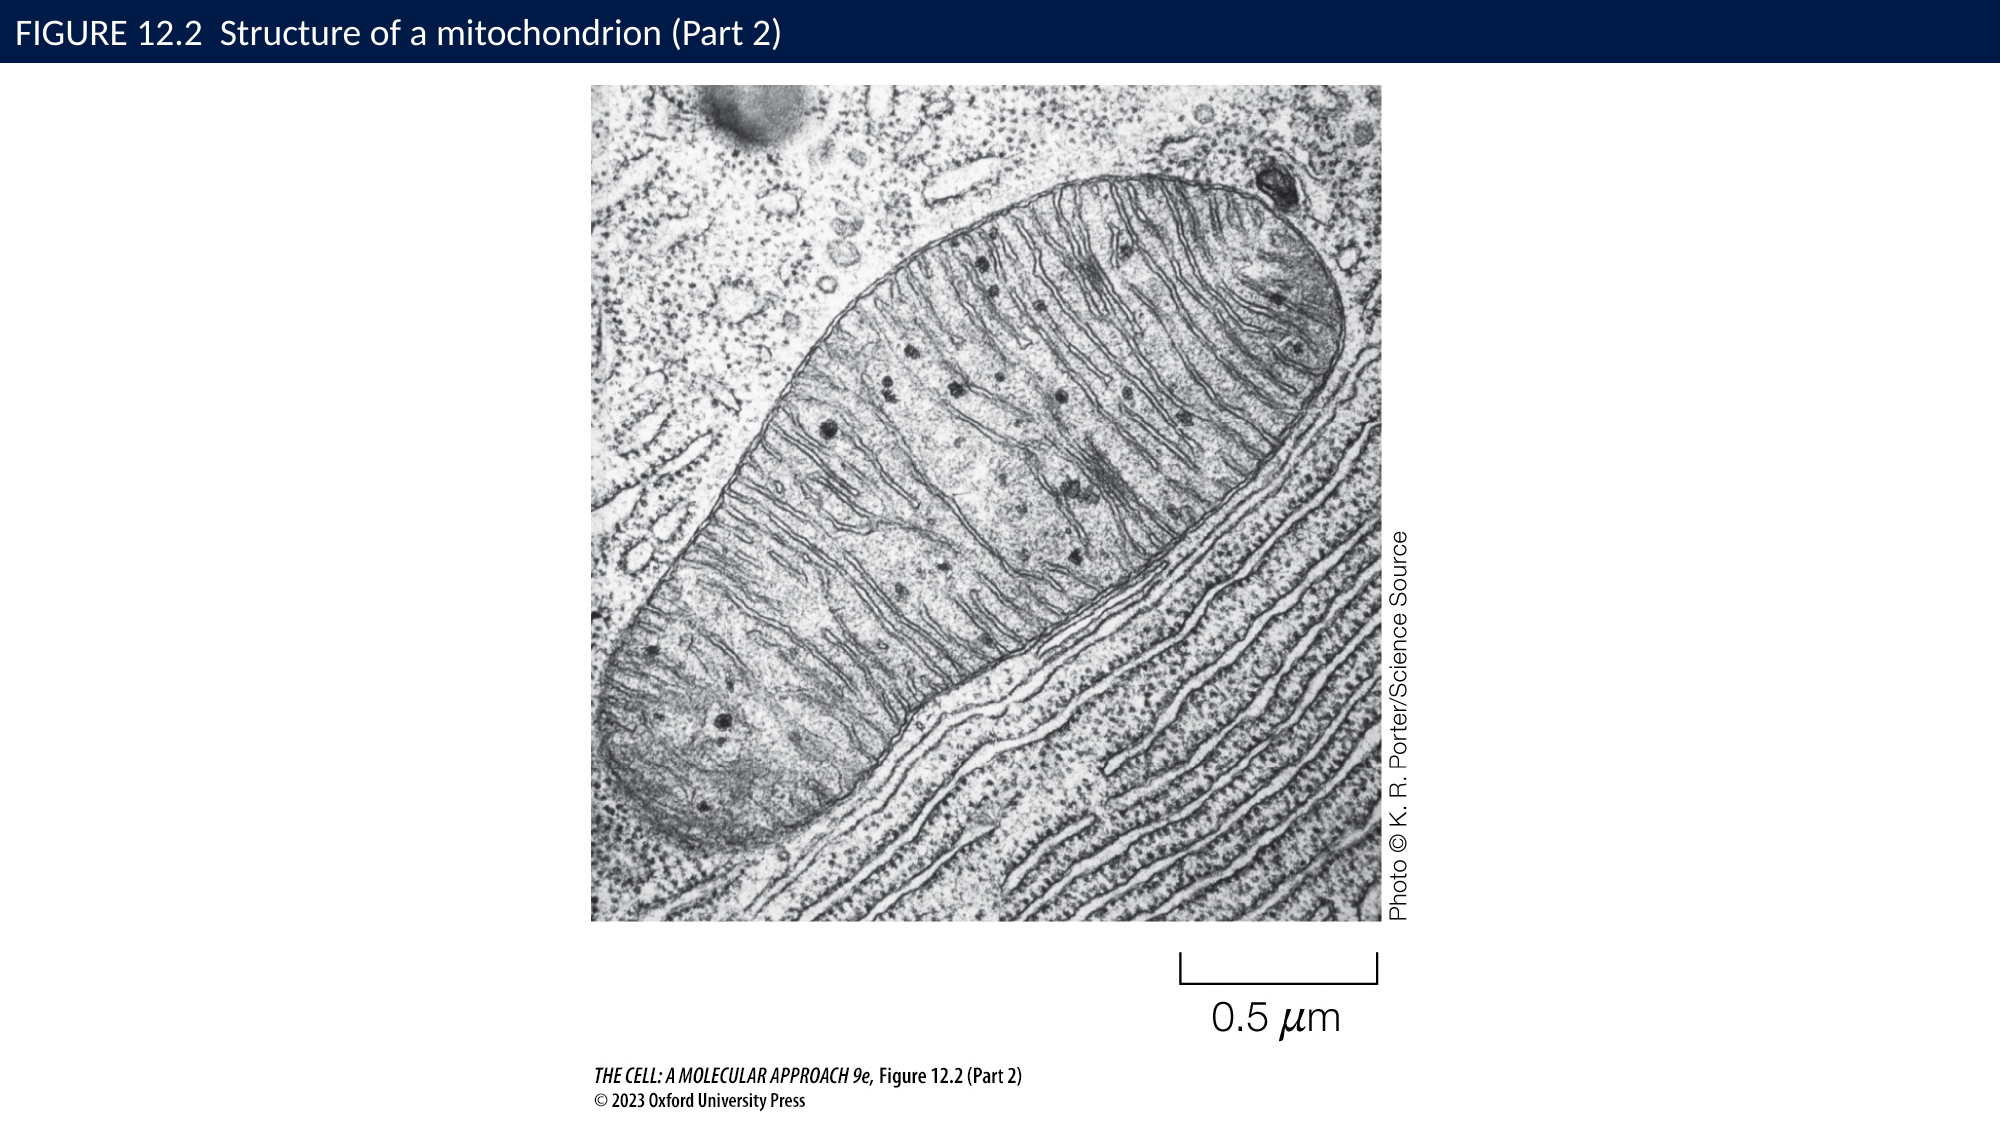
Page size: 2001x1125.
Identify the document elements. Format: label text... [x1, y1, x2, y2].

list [584, 78, 1416, 1113]
title FIGURE 12.2 Structure of a mitochondrion (Part 2) [0, 0, 2000, 63]
